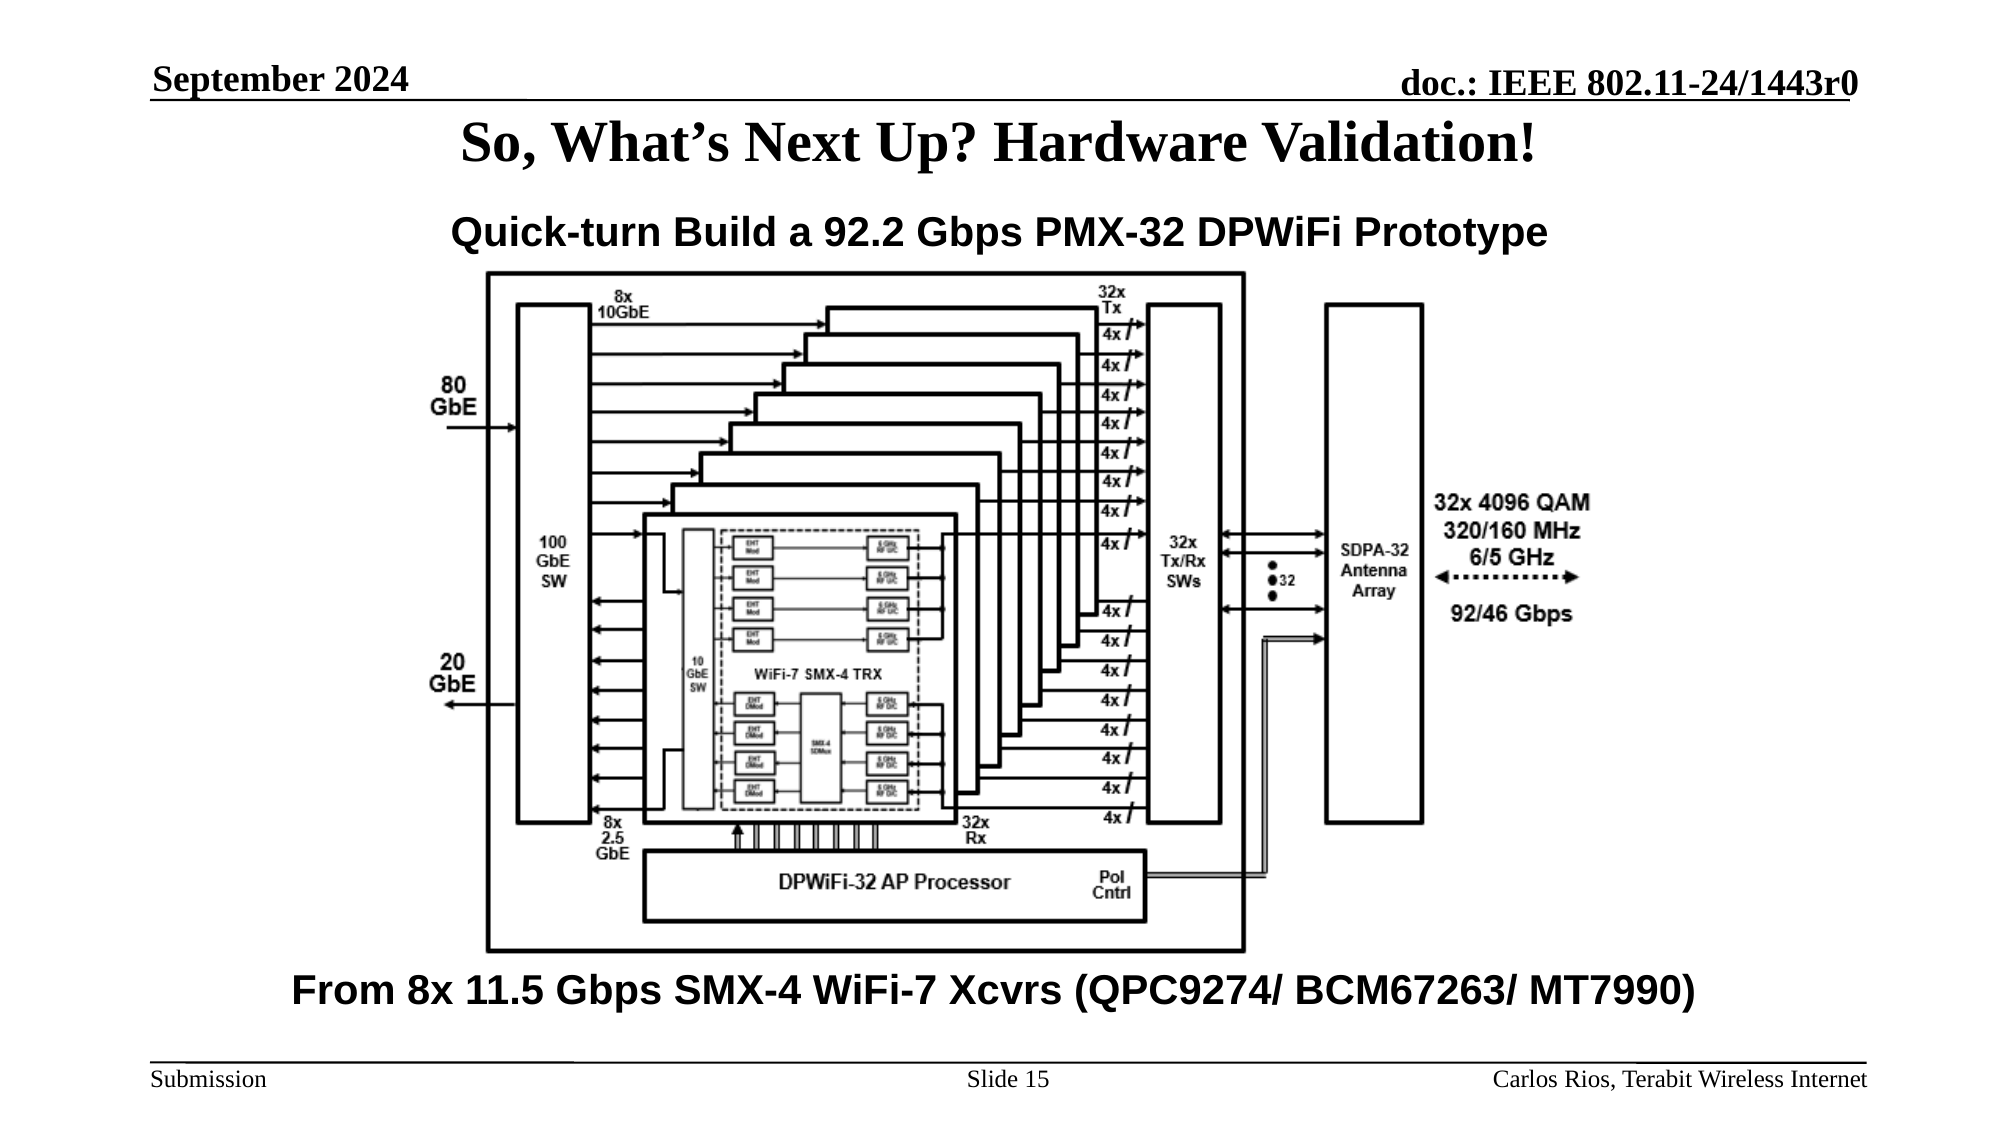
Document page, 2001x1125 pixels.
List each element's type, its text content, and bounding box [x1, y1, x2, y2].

text_box From 8x 11.5 Gbps SMX-4 WiFi-7 Xcvrs (QPC9274/ BCM67263/ MT7990) [149, 955, 1850, 1020]
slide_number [152, 54, 563, 100]
text_box So, What’s Next Up? Hardware Validation! [149, 102, 1850, 174]
text_box Quick-turn Build a 92.2 Gbps PMX-32 DPWiFi Prototype [149, 196, 1850, 262]
slide_number Slide 15 [950, 1061, 1067, 1123]
footer Carlos Rios, Terabit Wireless Internet [1171, 1061, 1869, 1093]
picture [421, 262, 1595, 963]
